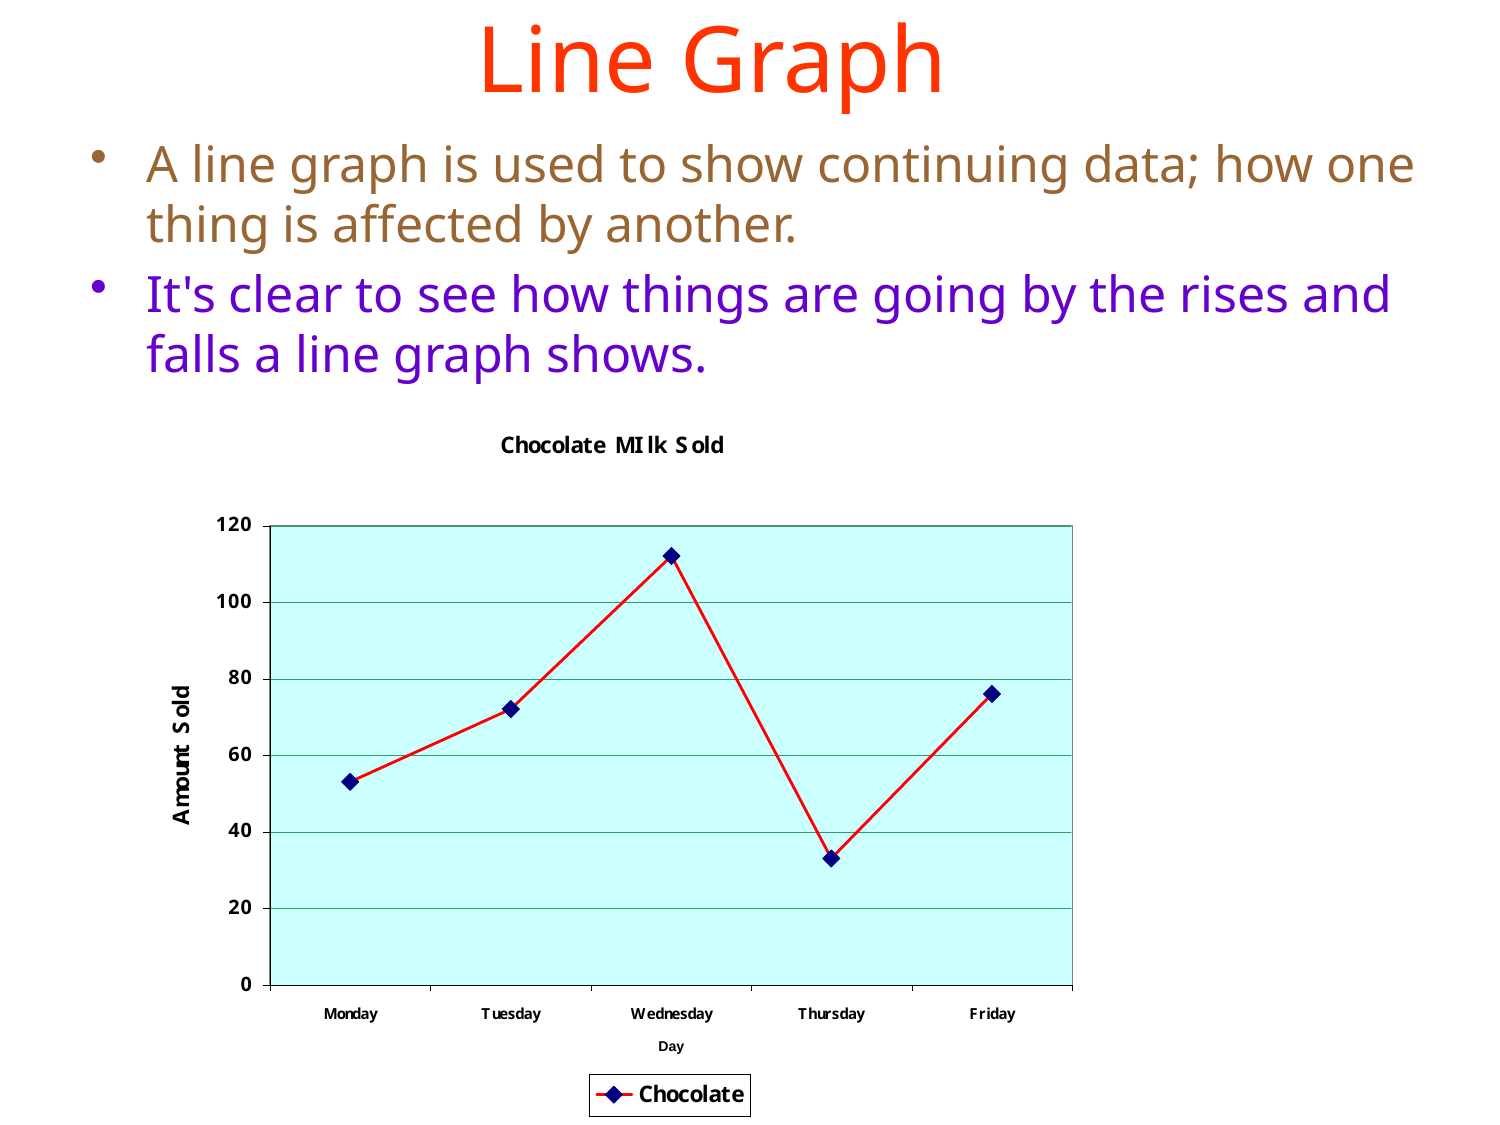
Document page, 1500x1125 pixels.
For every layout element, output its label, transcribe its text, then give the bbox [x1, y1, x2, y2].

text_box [137, 399, 1088, 1125]
title Line Graph [75, 0, 1350, 113]
list A line graph is used to show continuing data; how one thing is affected by another. It's clear to see how things are going by the rises and falls a line graph shows. [75, 125, 1500, 538]
